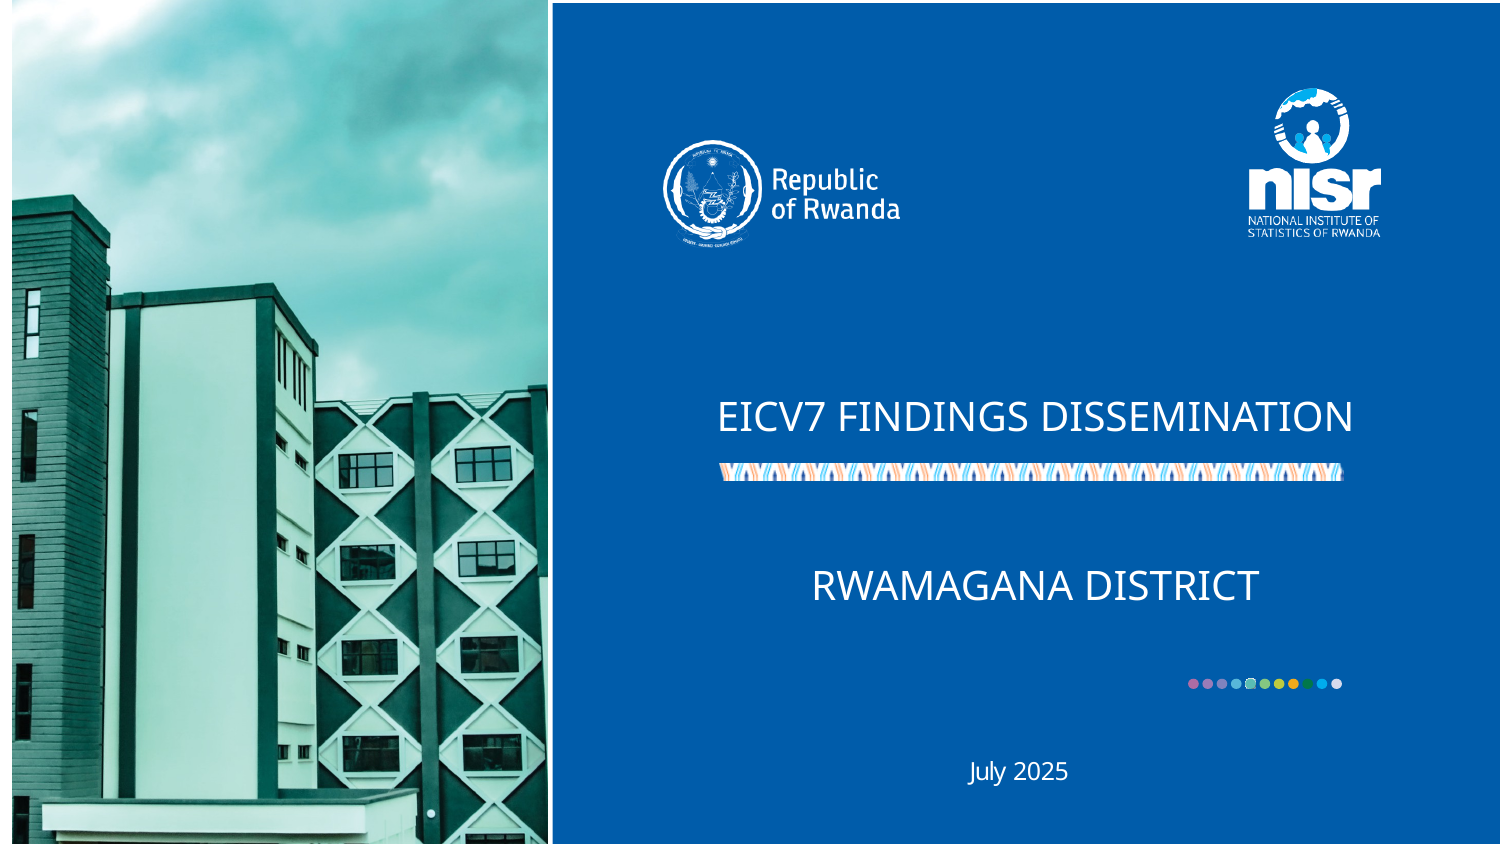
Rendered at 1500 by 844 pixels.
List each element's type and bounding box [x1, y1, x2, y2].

text_box [12, 0, 1500, 844]
text_box [1187, 678, 1343, 690]
